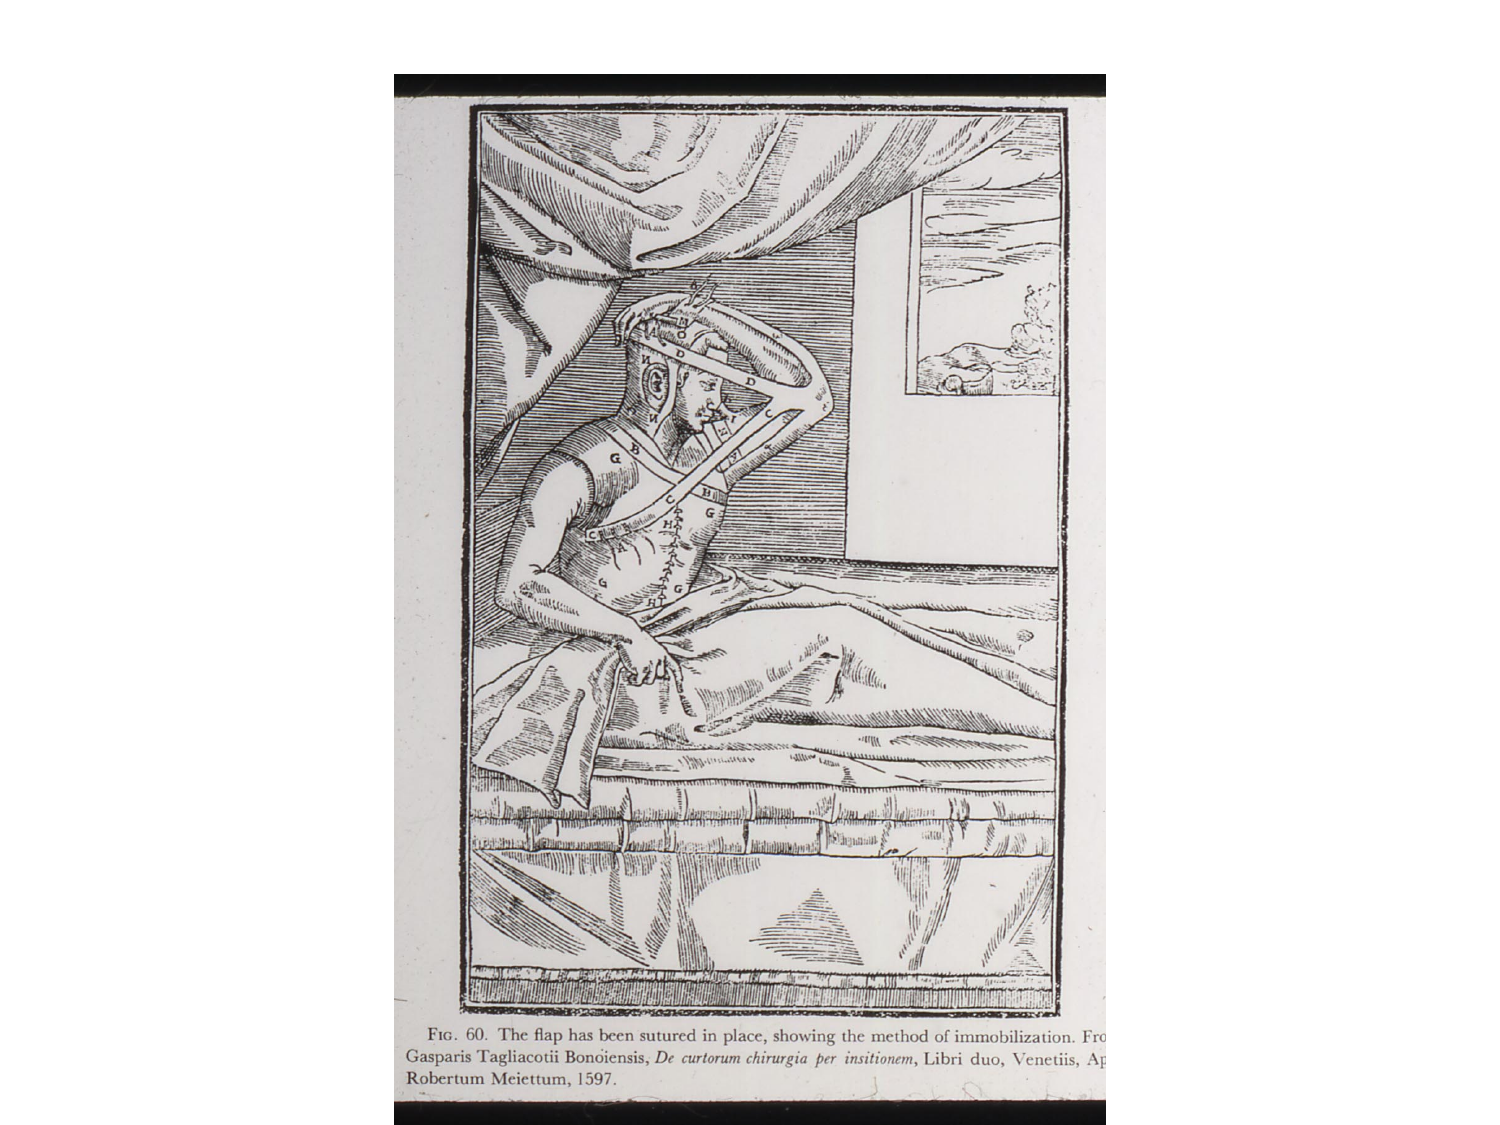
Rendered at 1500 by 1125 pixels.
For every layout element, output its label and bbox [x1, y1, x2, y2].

picture [394, 74, 1106, 1125]
